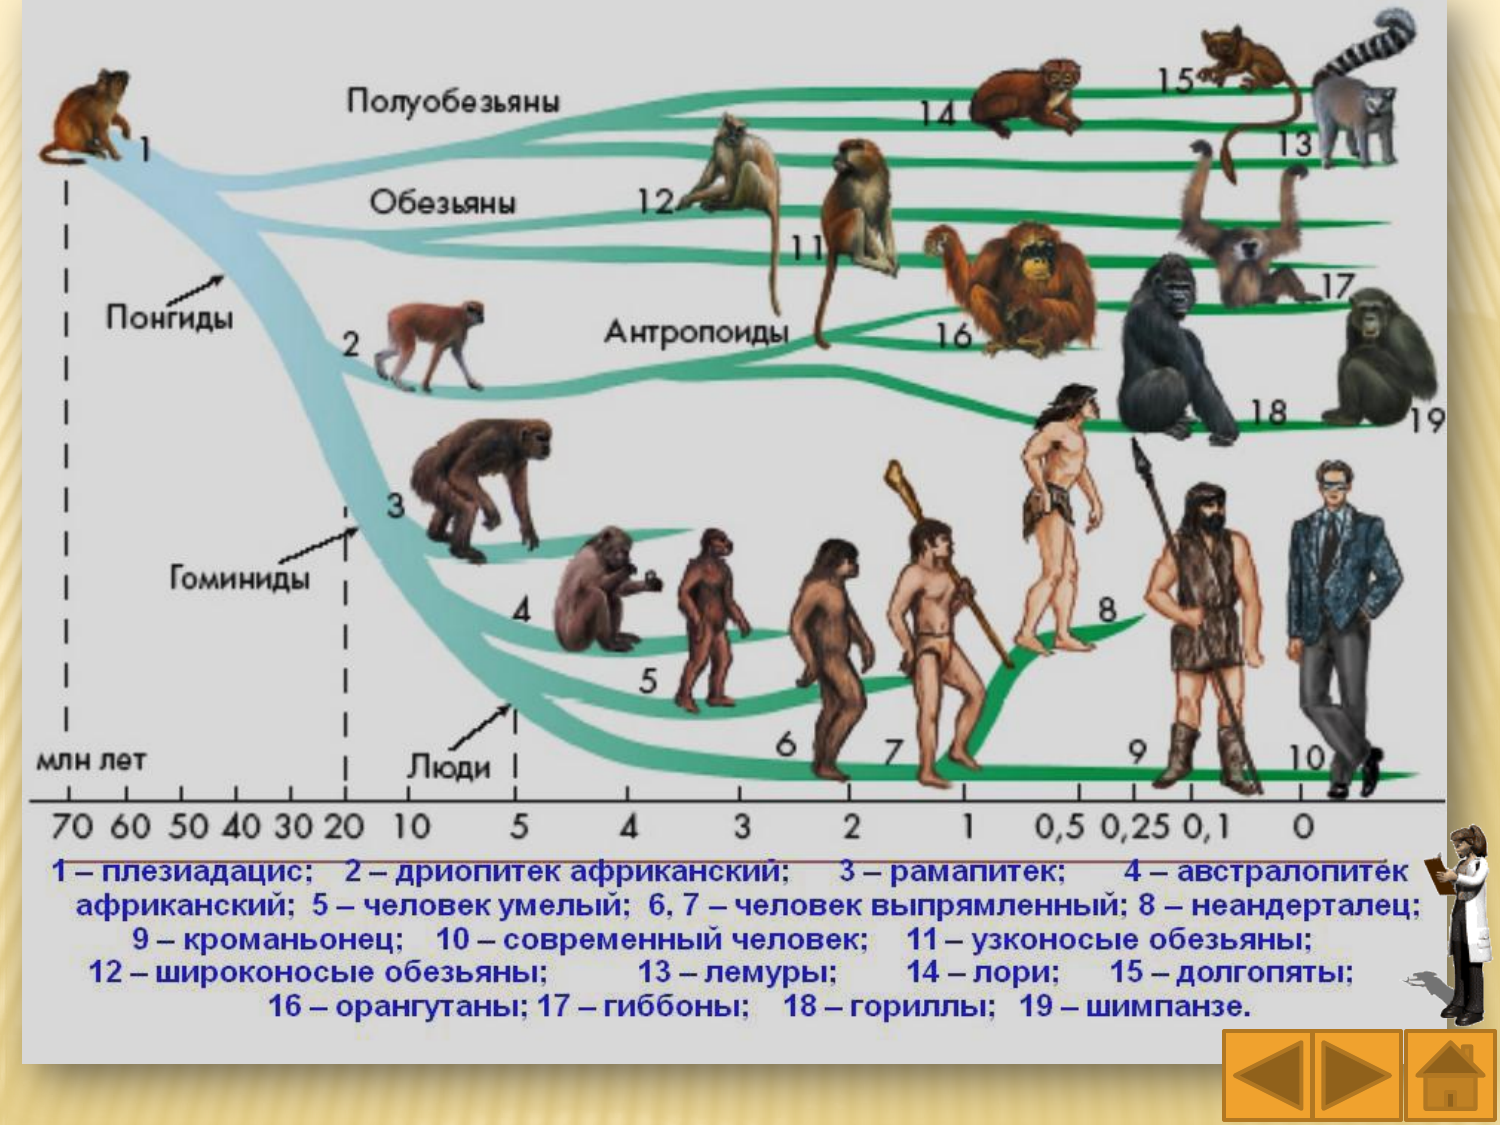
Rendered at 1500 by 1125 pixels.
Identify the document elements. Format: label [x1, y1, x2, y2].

text_box [1222, 1081, 1315, 1122]
text_box [1404, 1050, 1497, 1122]
picture [22, 0, 1500, 1064]
text_box [1315, 1081, 1403, 1122]
